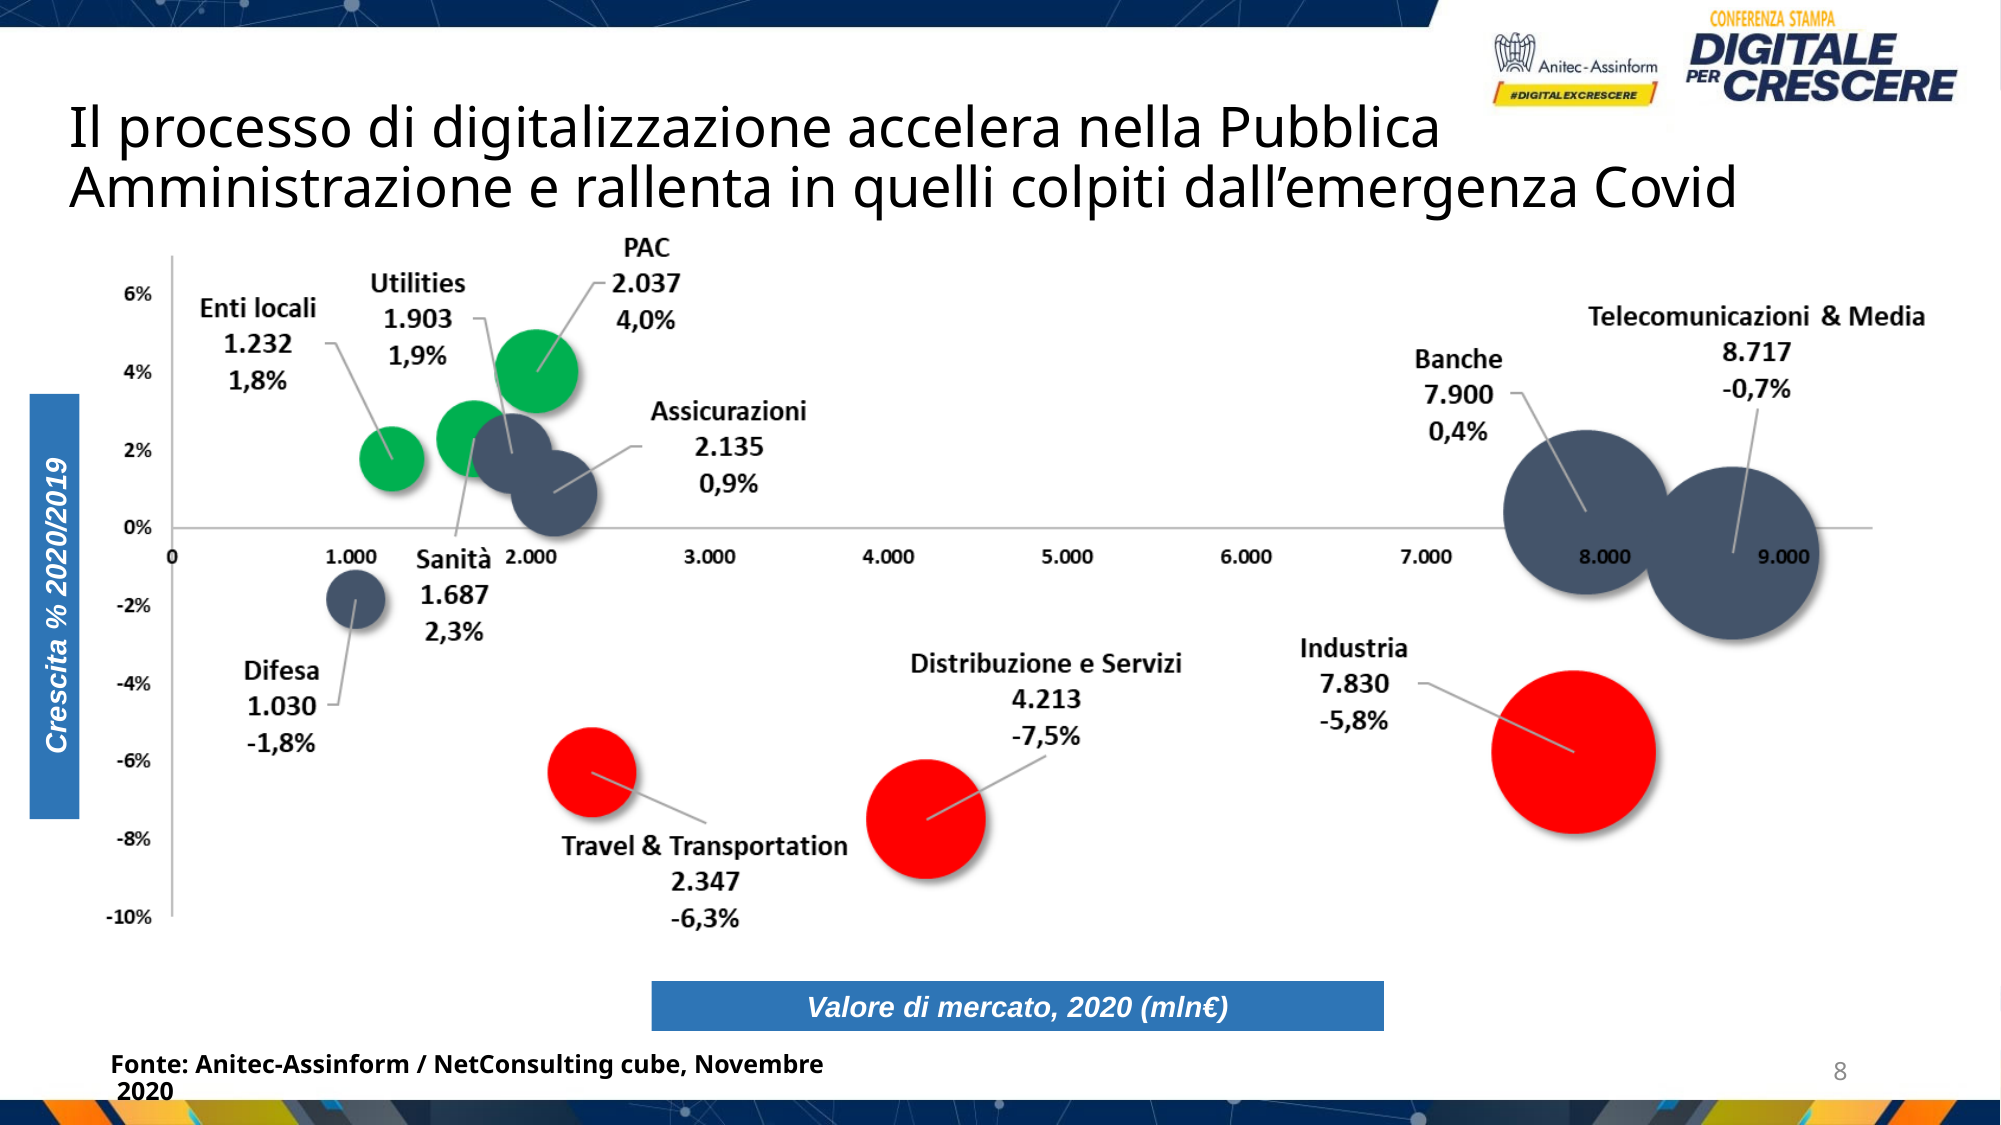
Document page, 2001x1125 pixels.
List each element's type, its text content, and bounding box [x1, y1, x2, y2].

text_box Crescita % 2020/2019 [29, 393, 55, 820]
text_box Valore di mercato, 2020 (mln€) [651, 995, 1384, 1031]
picture [0, 0, 2001, 1125]
text_box Fonte: Anitec-Assinform / NetConsulting cube, Novembre 2020 [95, 1044, 845, 1125]
slide_number 8 [1412, 1042, 1863, 1103]
title Il processo di digitalizzazione accelera nella Pubblica Amministrazione e rallenta in quelli colpiti dall’emergenza Covid [55, 64, 1813, 219]
